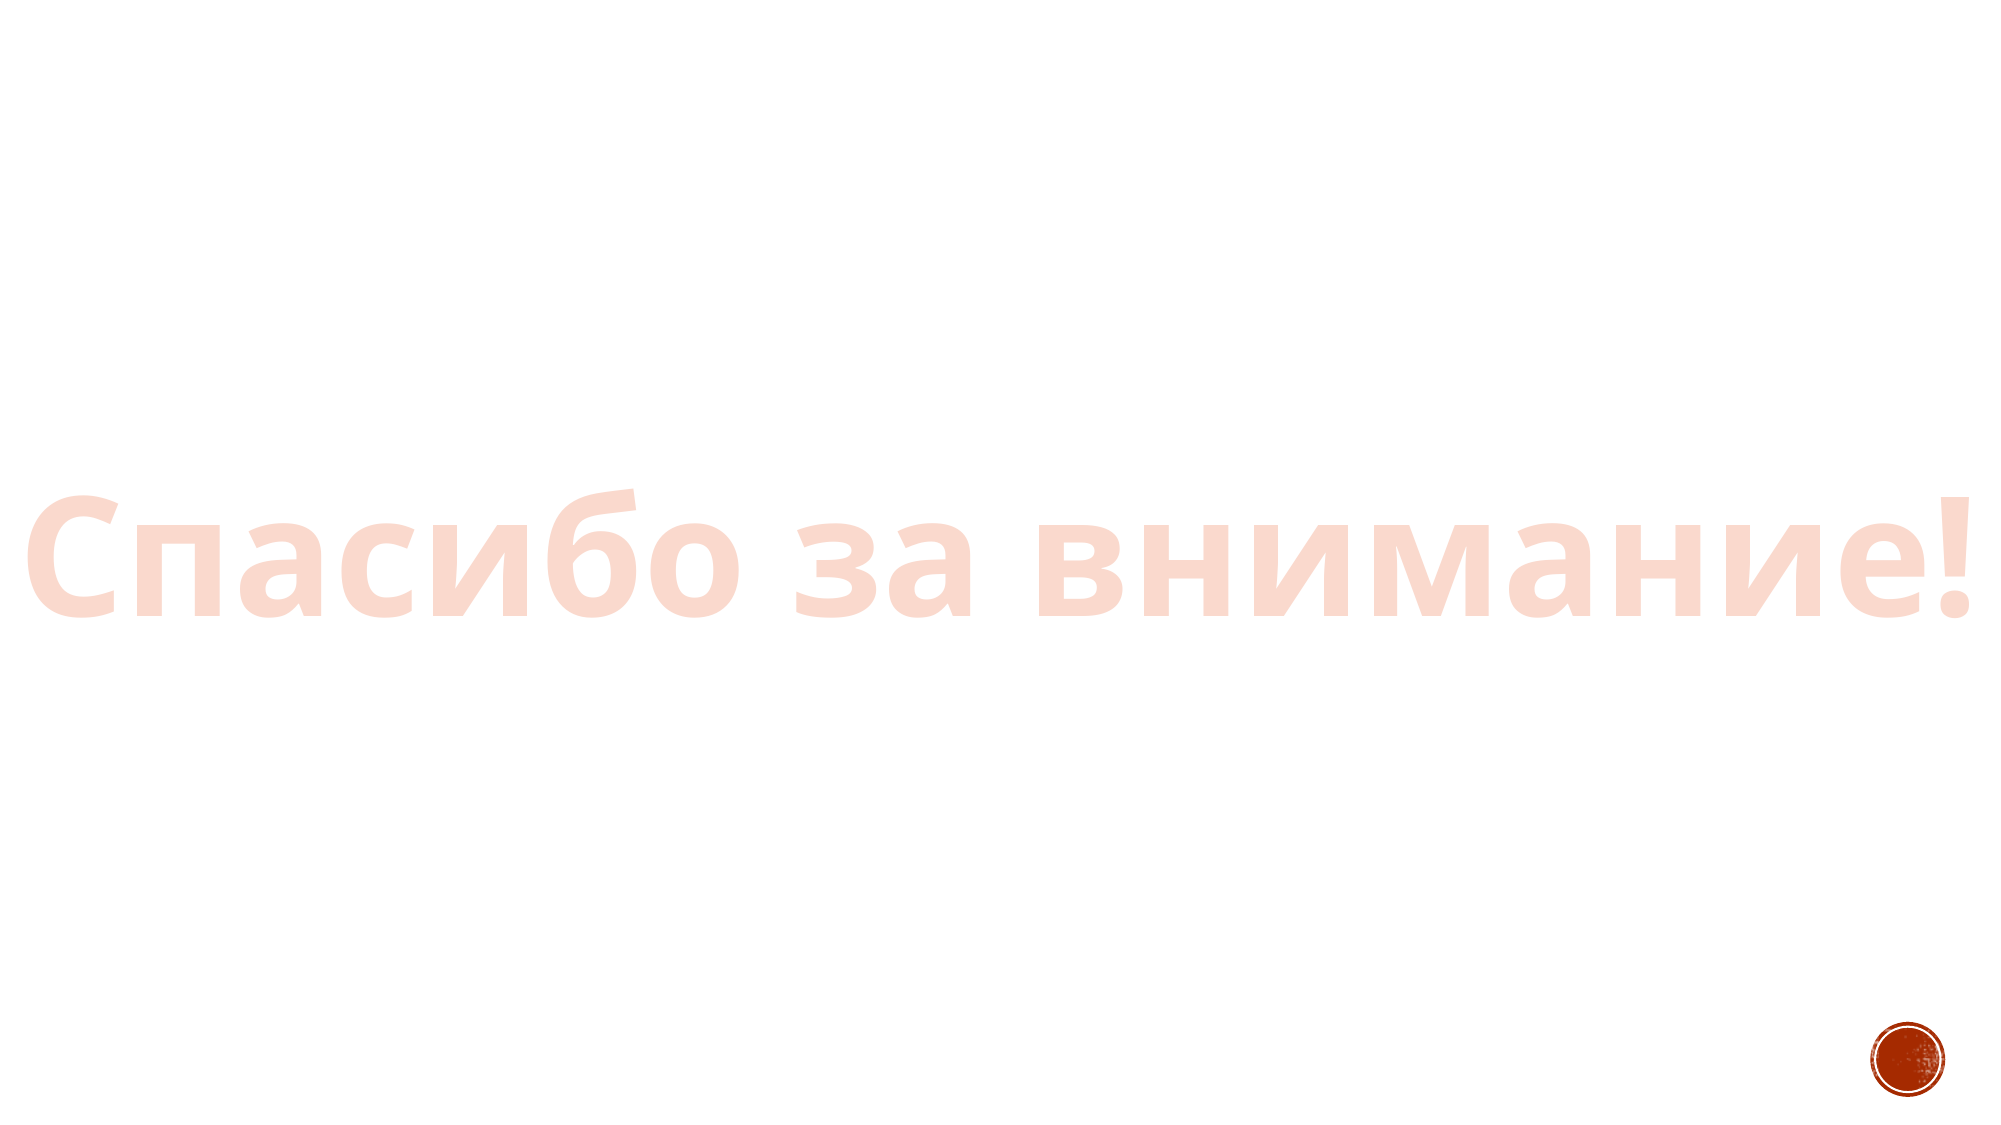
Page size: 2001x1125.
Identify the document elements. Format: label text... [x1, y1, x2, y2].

title Спасибо за внимание! [0, 382, 2000, 743]
